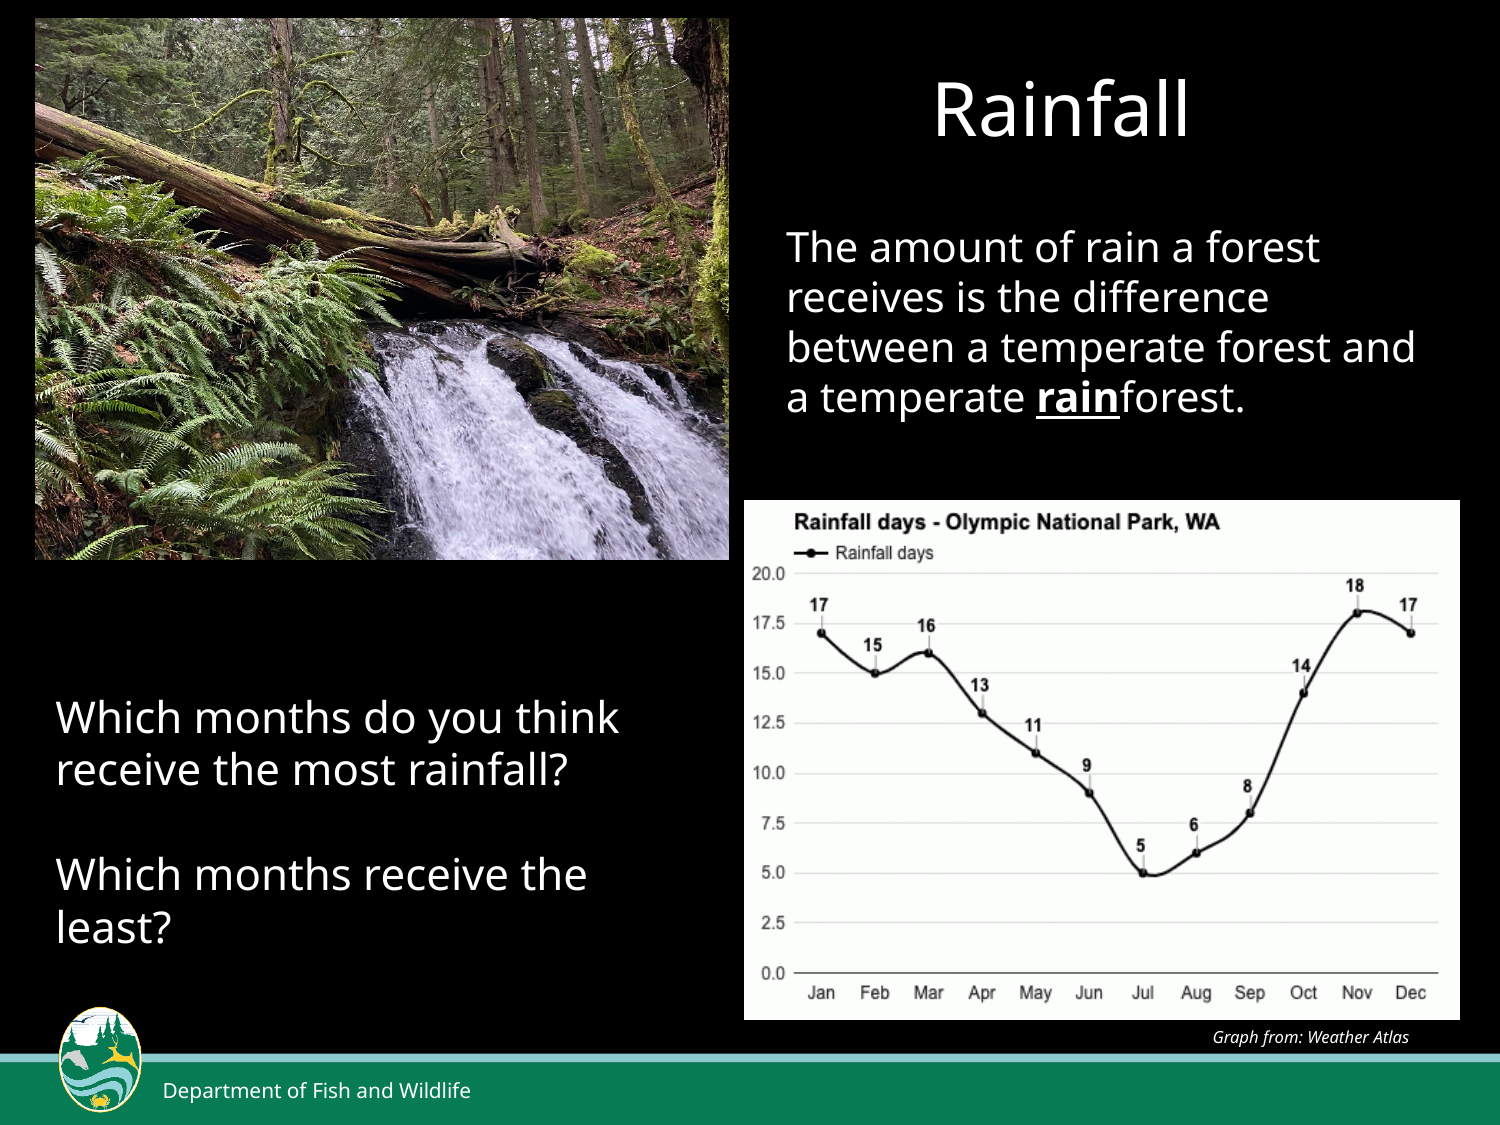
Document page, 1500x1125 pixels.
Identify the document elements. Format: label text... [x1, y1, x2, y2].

text_box Graph from: Weather Atlas [1197, 1028, 1429, 1054]
text_box Which months do you think receive the most rainfall? Which months receive the least? [40, 682, 700, 960]
picture [35, 18, 729, 560]
text_box The amount of rain a forest receives is the difference between a temperate forest and a temperate rainforest. [771, 213, 1460, 429]
picture [56, 1004, 144, 1114]
list Rainfall [916, 53, 1215, 191]
picture [744, 500, 1460, 1020]
